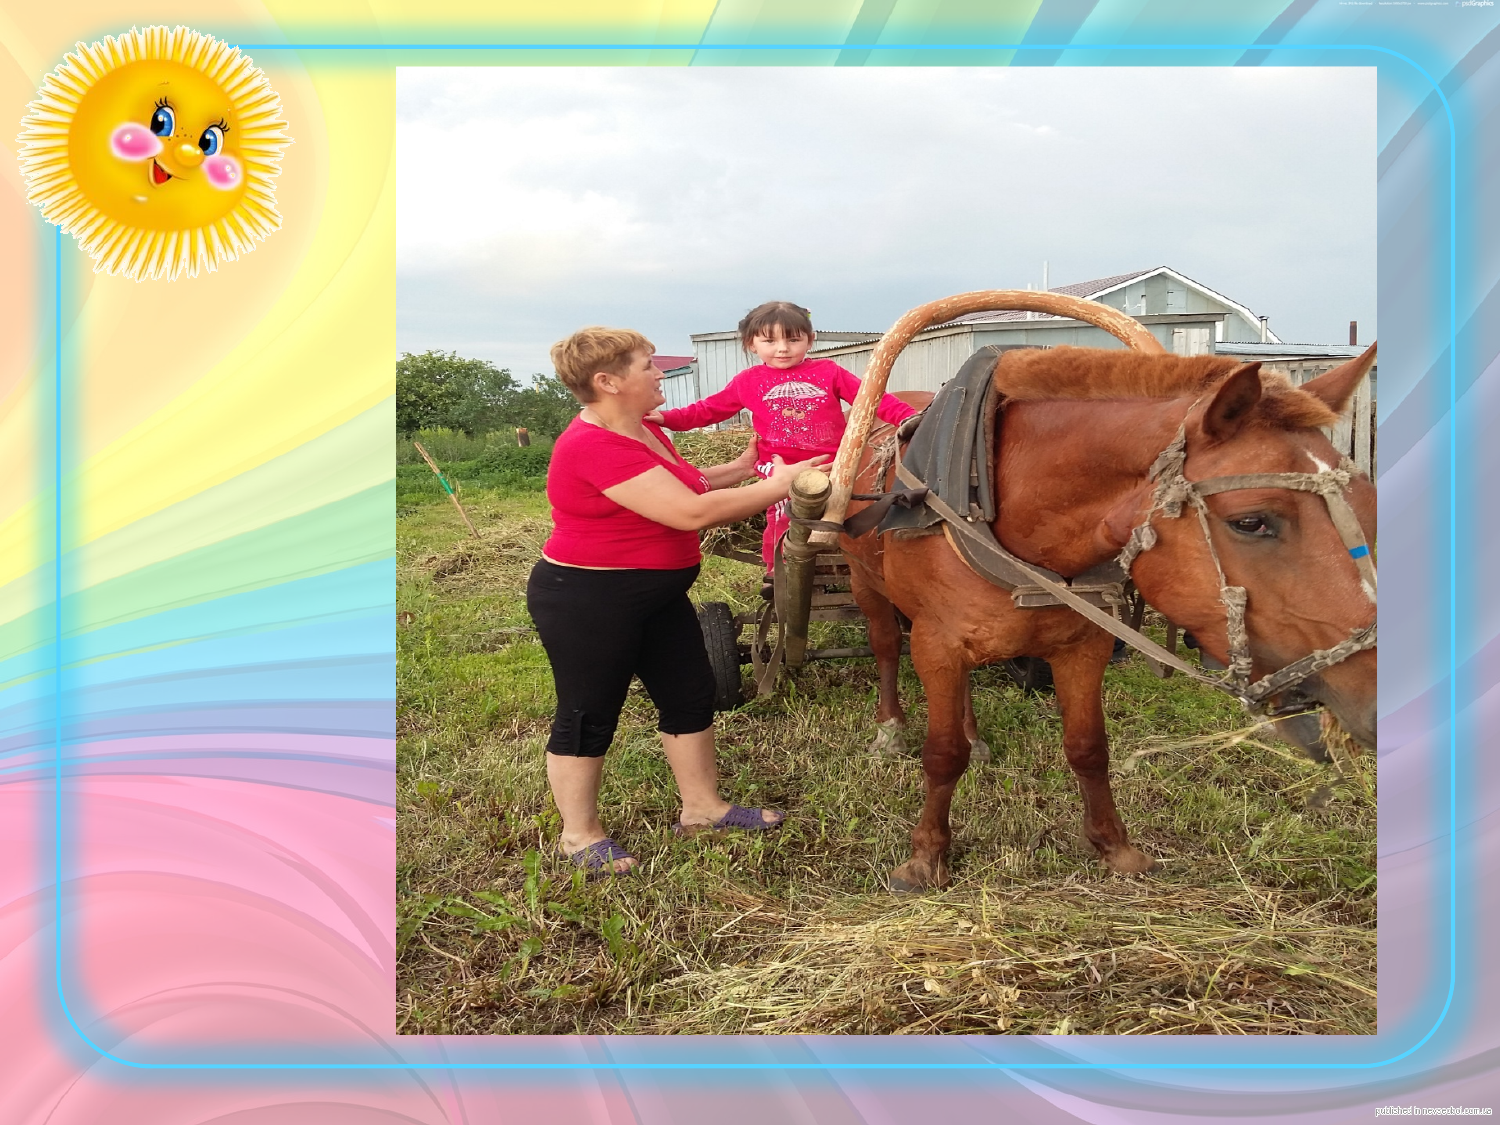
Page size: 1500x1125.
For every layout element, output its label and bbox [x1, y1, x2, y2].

picture [396, 60, 1377, 1042]
picture [11, 11, 340, 340]
